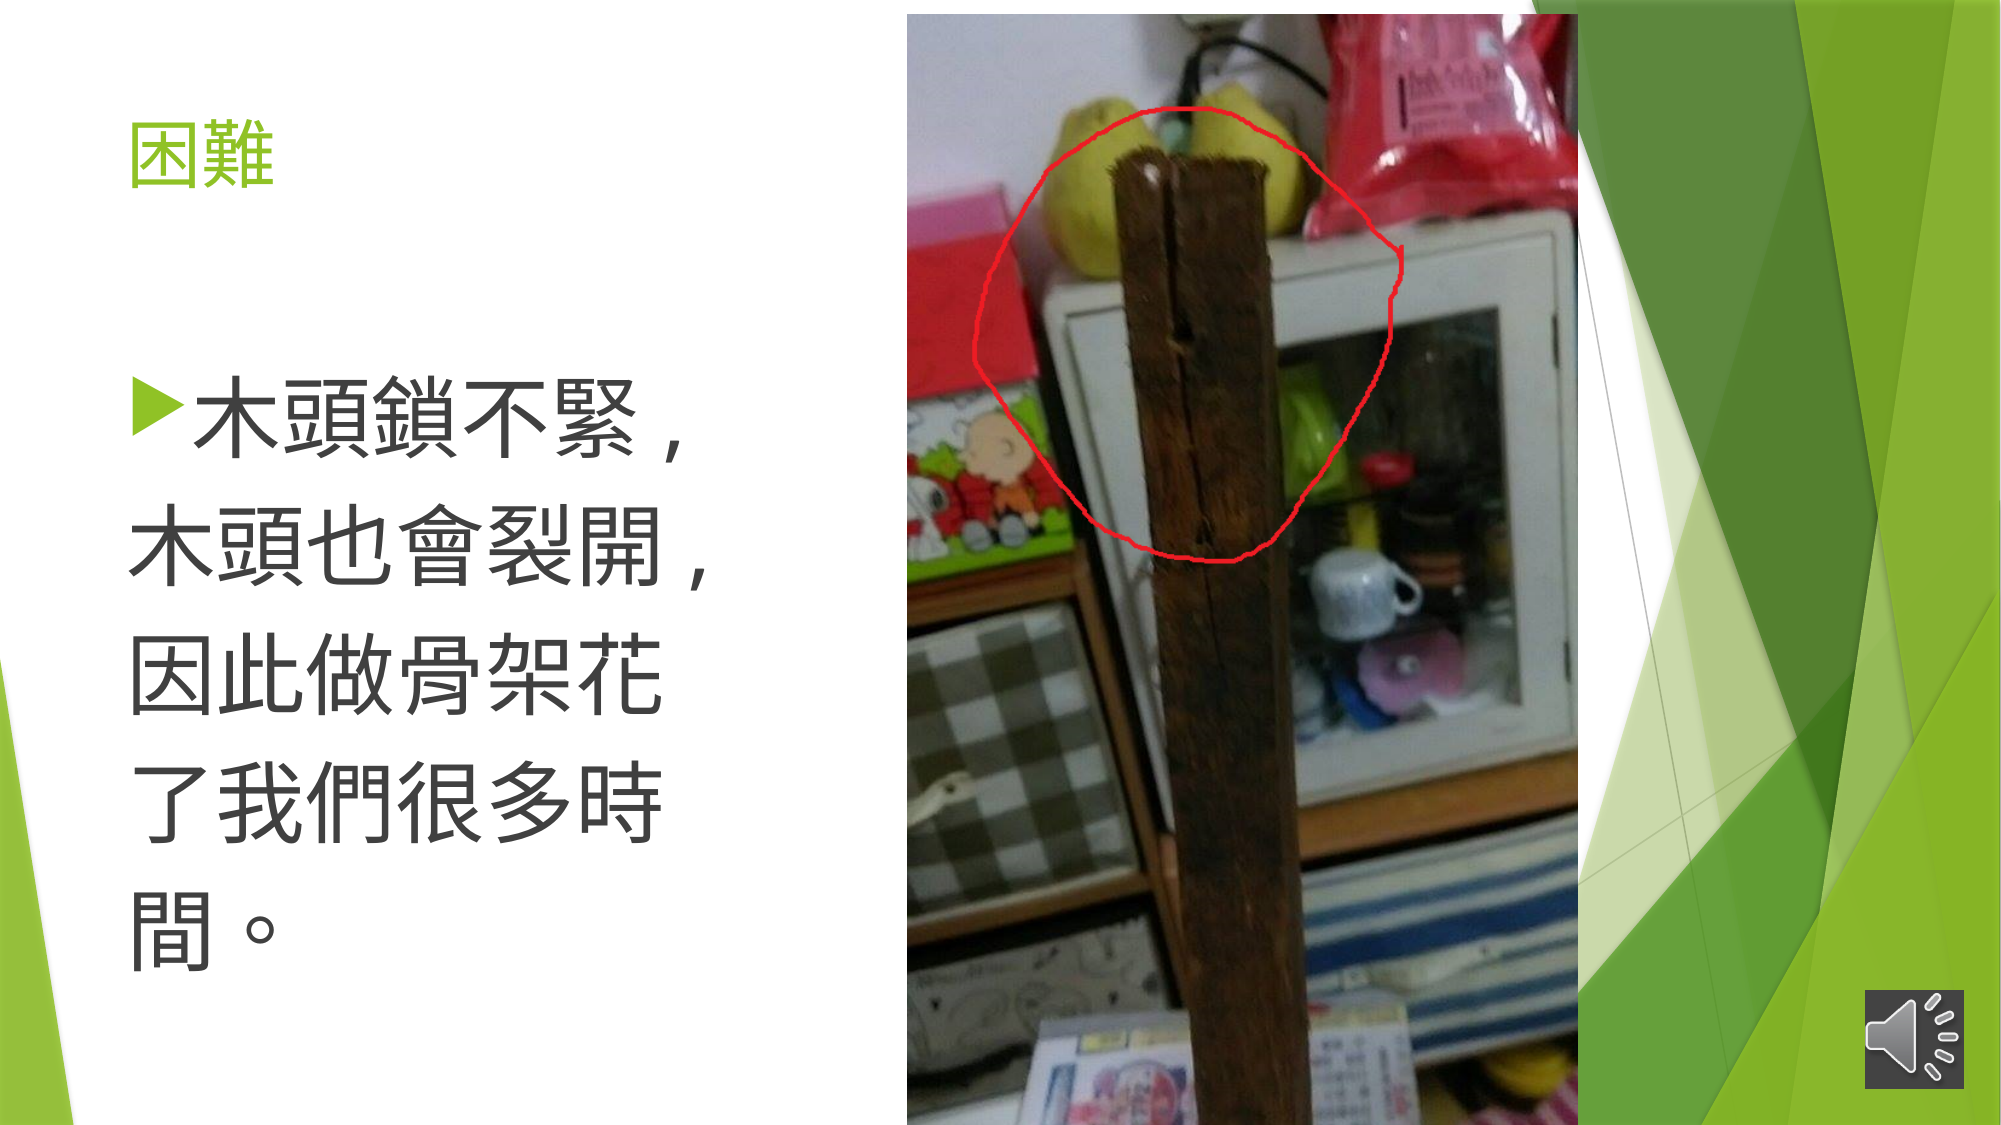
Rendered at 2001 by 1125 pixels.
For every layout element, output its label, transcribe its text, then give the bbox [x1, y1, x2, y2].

picture [907, 13, 1579, 1125]
list 木頭鎖不緊, 木頭也會裂開, 因此做骨架花 了我們很多時 間。 [111, 354, 902, 992]
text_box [1864, 989, 1966, 1091]
title 困難 [111, 99, 902, 317]
